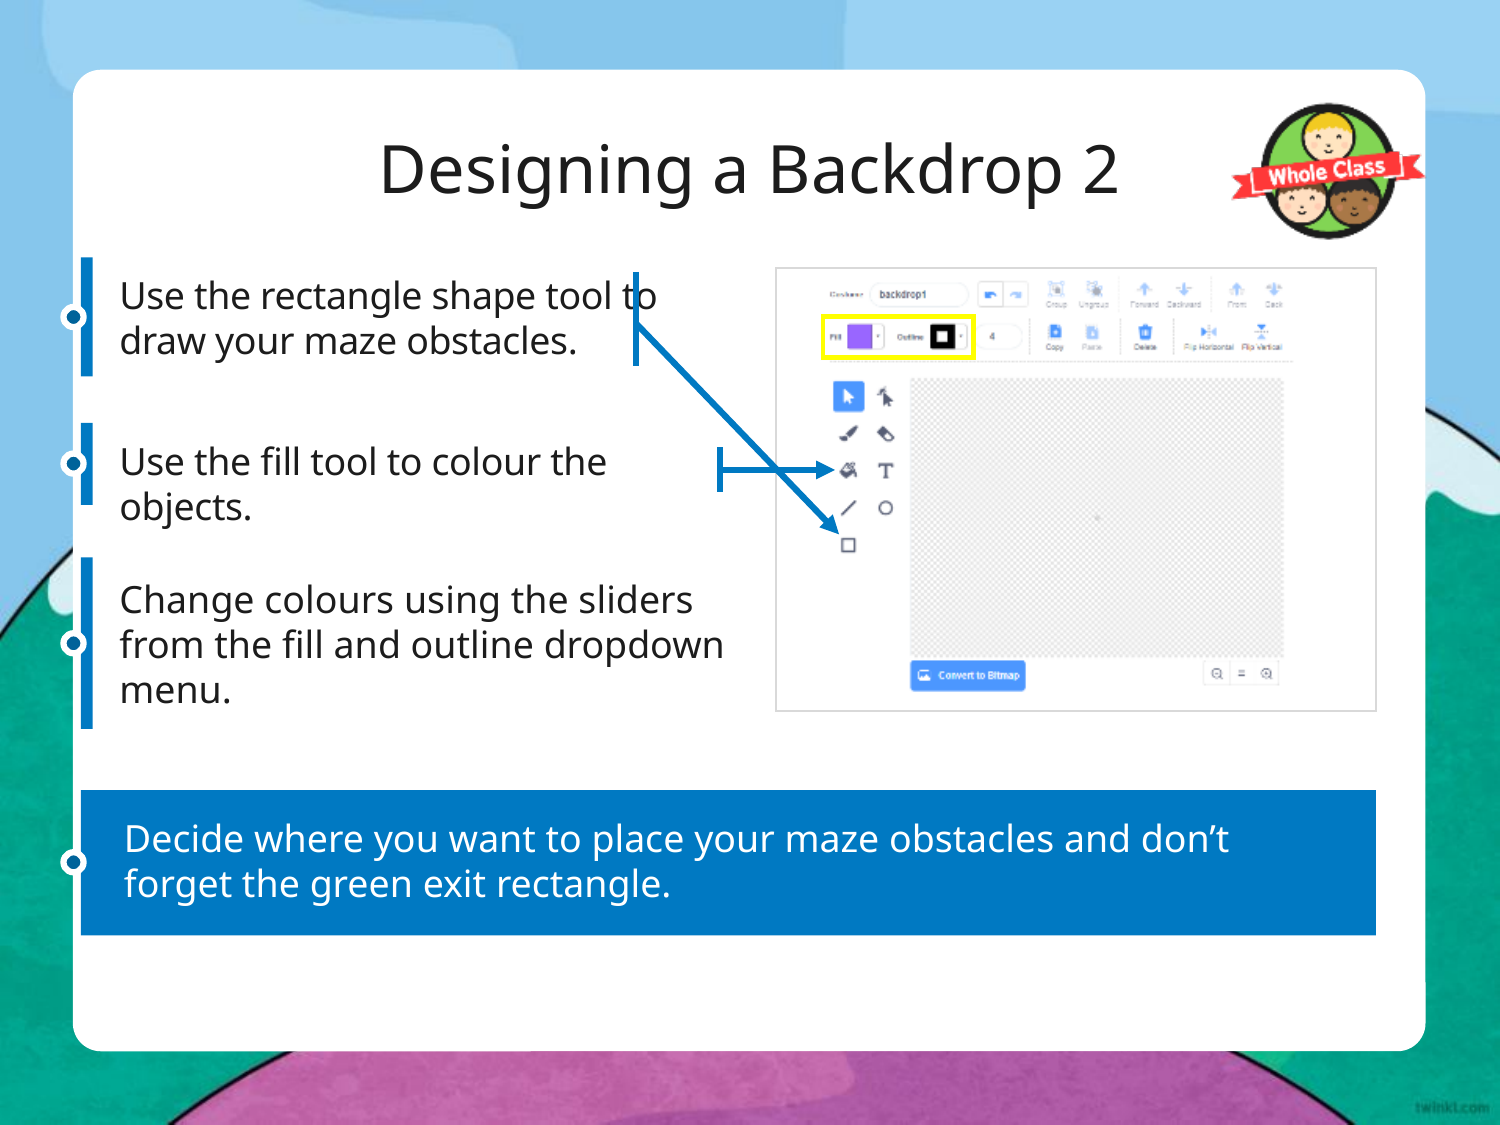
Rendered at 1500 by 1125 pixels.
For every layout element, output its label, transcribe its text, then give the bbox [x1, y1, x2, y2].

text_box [63, 257, 699, 377]
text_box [63, 557, 750, 729]
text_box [63, 790, 1377, 936]
text_box Designing a Backdrop 2 [123, 119, 1376, 215]
picture [0, 0, 1500, 1125]
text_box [636, 324, 840, 535]
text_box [63, 422, 636, 506]
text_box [776, 267, 1377, 711]
